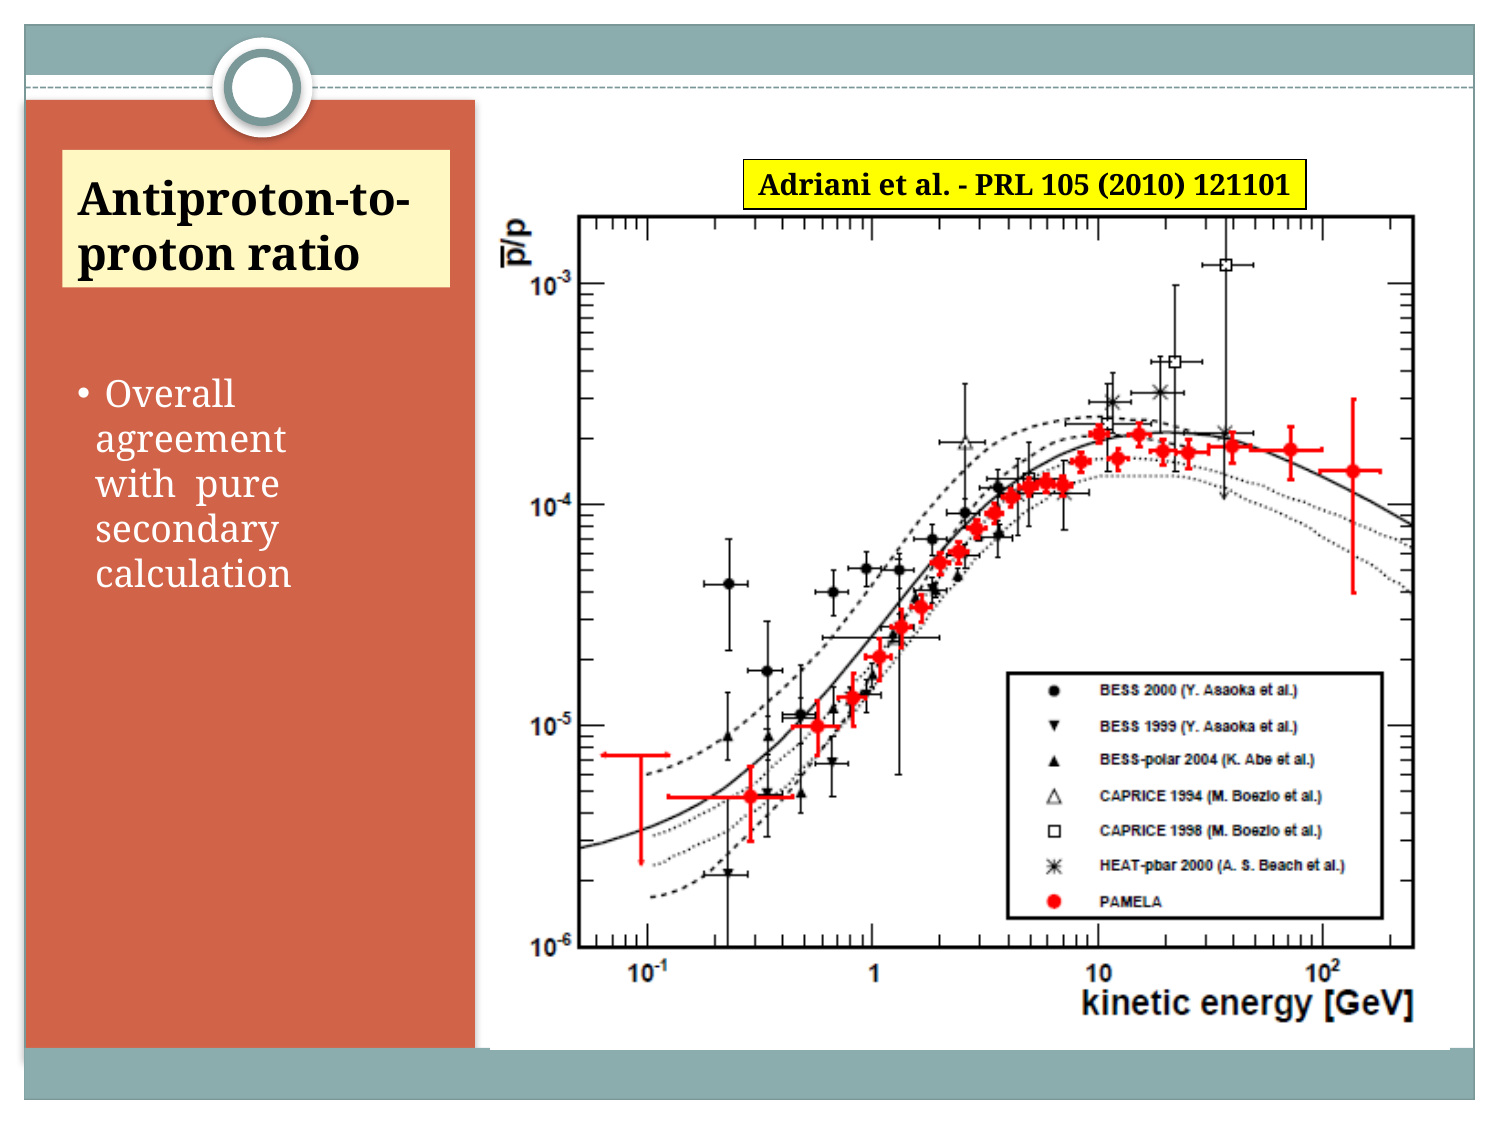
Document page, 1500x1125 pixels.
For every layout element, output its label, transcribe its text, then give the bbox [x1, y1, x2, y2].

text_box Overall agreement with pure secondary calculation [62, 362, 375, 603]
text_box Adriani et al. - PRL 105 (2010) 121101 [743, 159, 1307, 183]
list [489, 186, 1451, 1051]
title Antiproton-to-proton ratio [62, 149, 450, 288]
